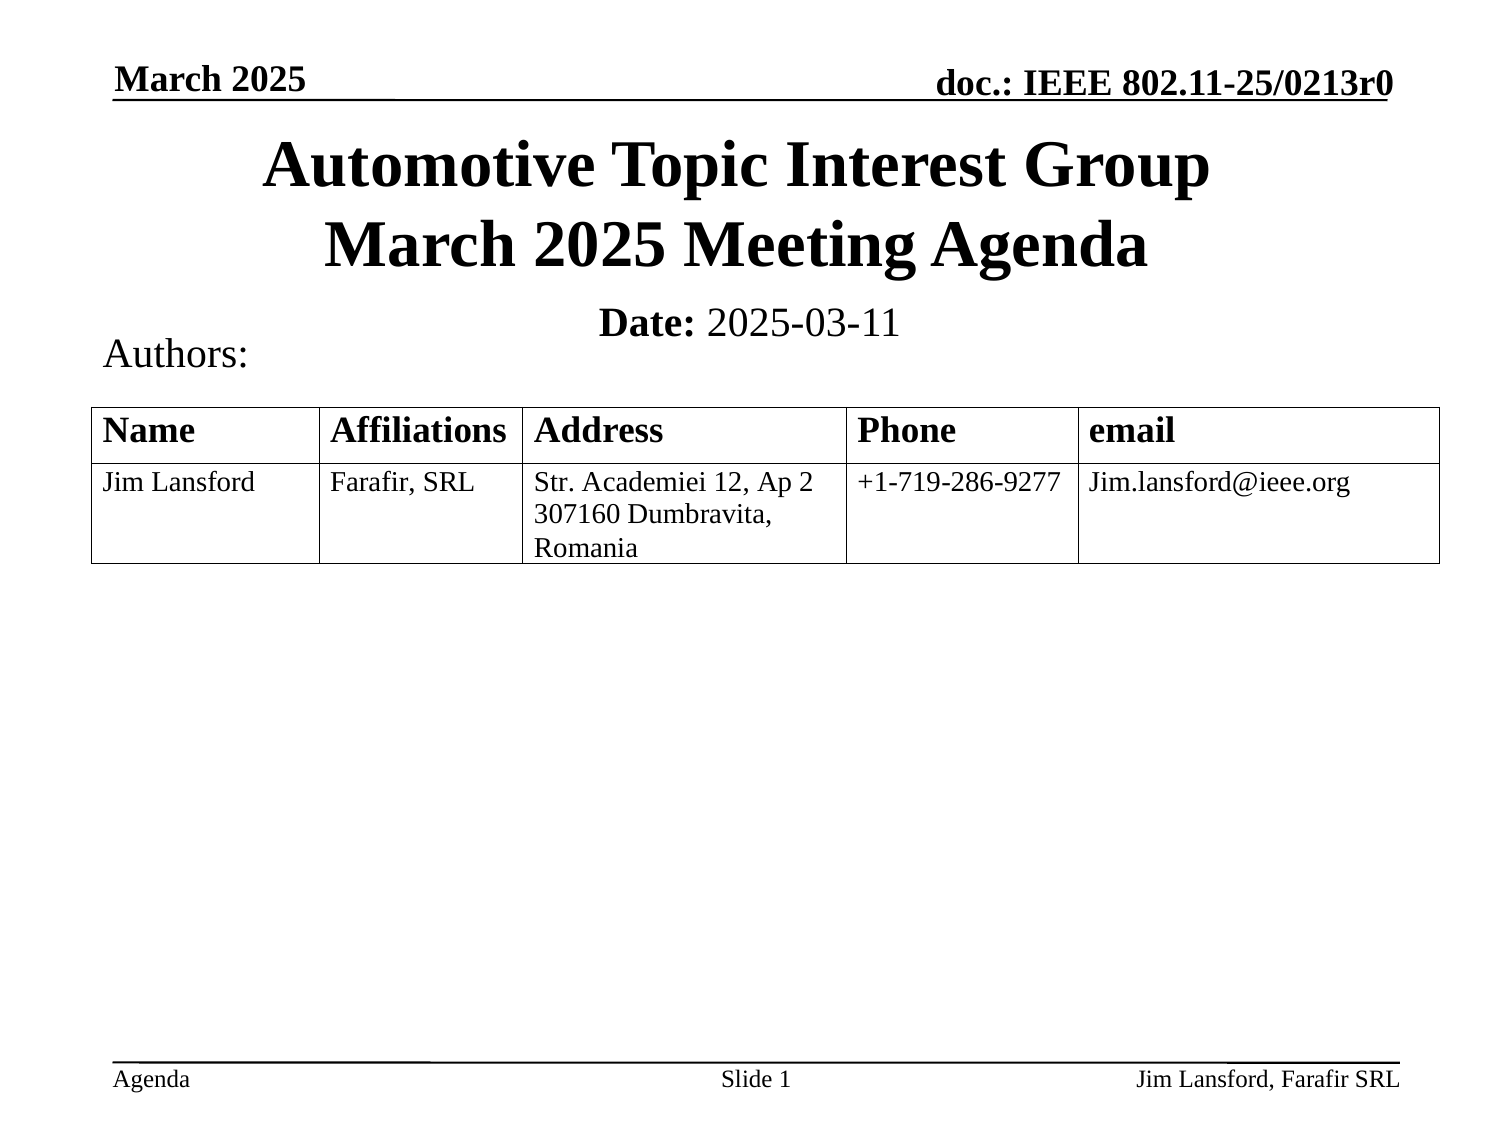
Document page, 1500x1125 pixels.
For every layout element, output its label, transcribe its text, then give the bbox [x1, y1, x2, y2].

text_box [75, 406, 1462, 814]
text_box Authors: [87, 318, 325, 381]
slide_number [114, 54, 493, 100]
title Automotive Topic Interest Group March 2025 Meeting Agenda [162, 112, 1313, 287]
footer Jim Lansford, Farafir SRL [902, 1061, 1402, 1093]
slide_number Slide 1 [712, 1061, 800, 1123]
list Date: 2025-03-11 [112, 287, 1388, 363]
